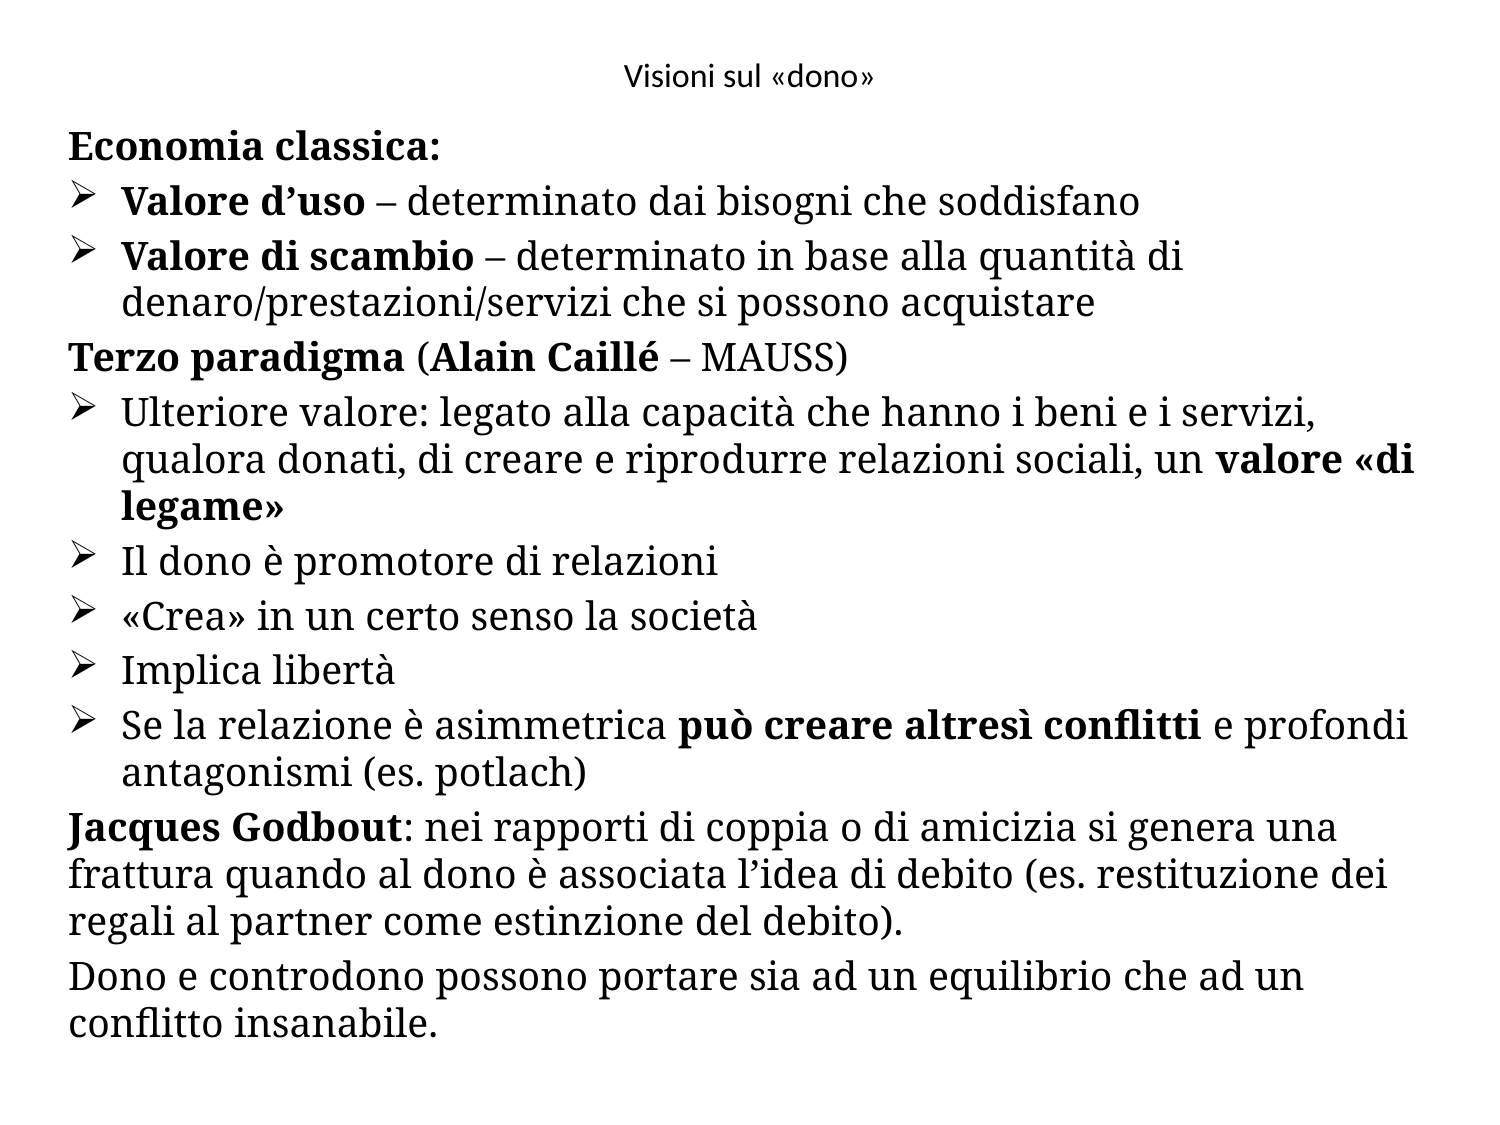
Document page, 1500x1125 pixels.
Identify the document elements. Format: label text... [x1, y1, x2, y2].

title Visioni sul «dono» [75, 45, 1425, 102]
list Economia classica: Valore d’uso – determinato dai bisogni che soddisfano Valore di scambio – determinato in base alla quantità di denaro/prestazioni/servizi che si possono acquistare Terzo paradigma (Alain Caillé – MAUSS) Ulteriore valore: legato alla capacità che hanno i beni e i servizi, qualora donati, di creare e riprodurre relazioni sociali, un valore «di legame» Il dono è promotore di relazioni «Crea» in un certo senso la società Implica libertà Se la relazione è asimmetrica può creare altresì conflitti e profondi antagonismi (es. potlach) Jacques Godbout: nei rapporti di coppia o di amicizia si genera una frattura quando al dono è associata l’idea di debito (es. restituzione dei regali al partner come estinzione del debito). Dono e controdono possono portare sia ad un equilibrio che ad un conflitto insanabile. [53, 113, 1471, 1059]
